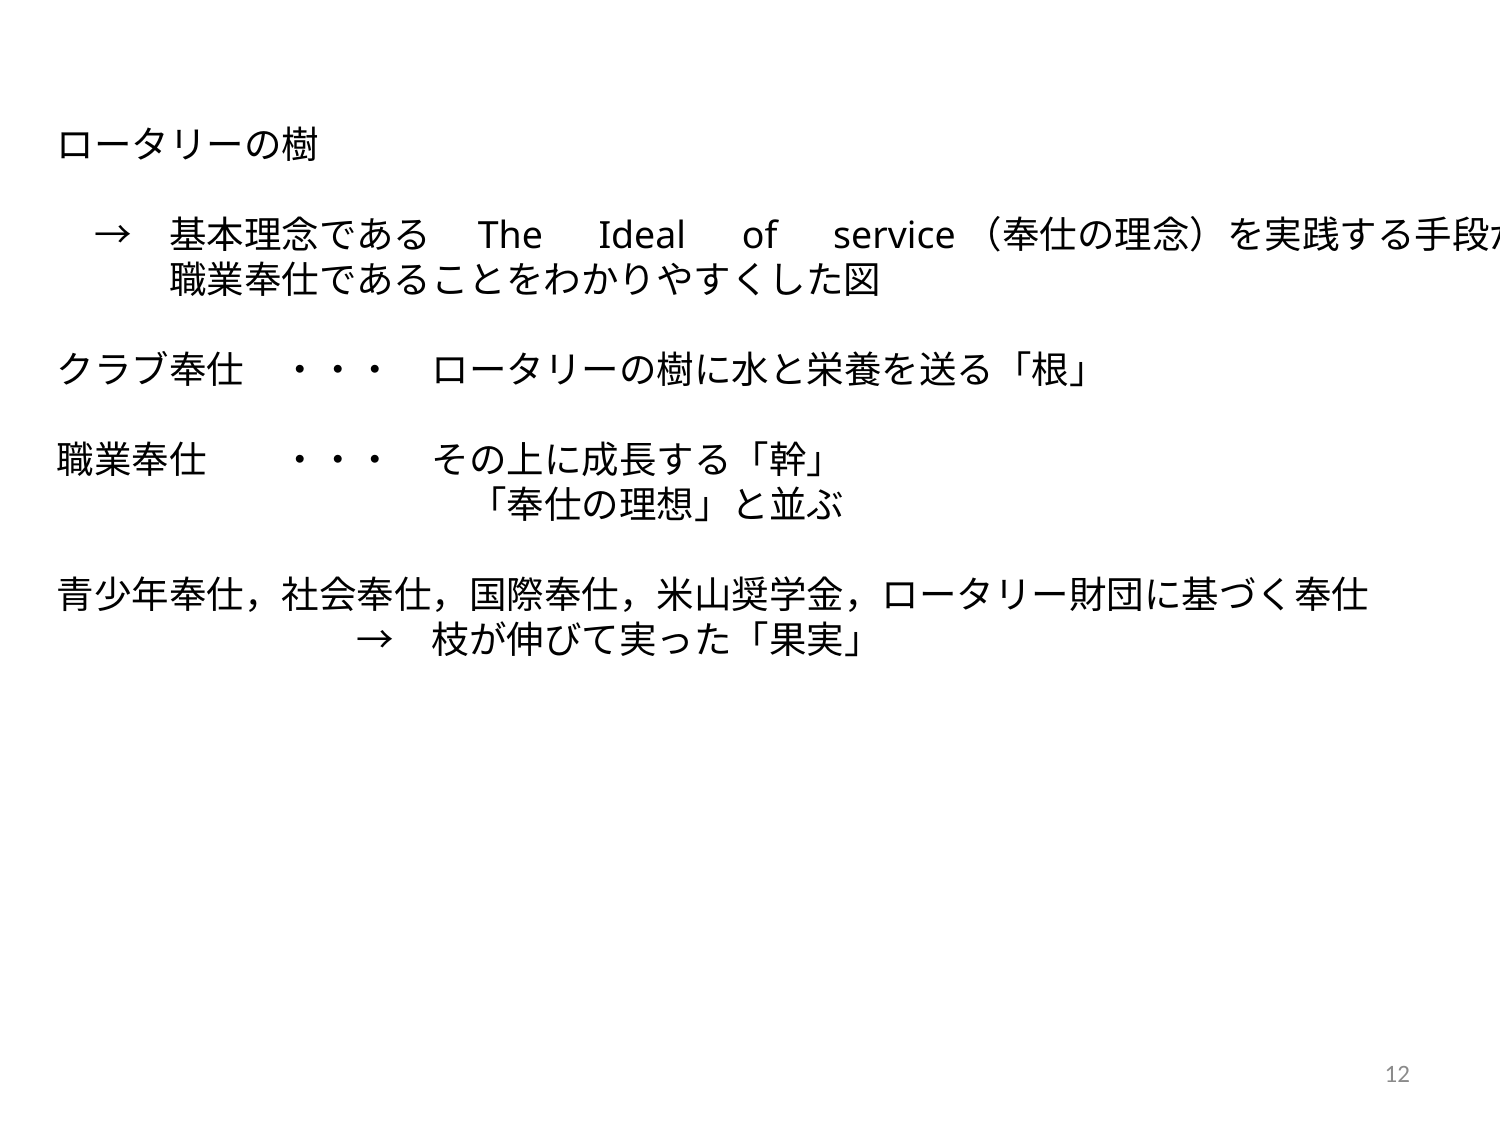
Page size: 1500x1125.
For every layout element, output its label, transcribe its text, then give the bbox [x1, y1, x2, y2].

text_box ロータリーの樹 → 基本理念である The Ideal of service（奉仕の理念）を実践する手段が 職業奉仕であることをわかりやすくした図 クラブ奉仕 ・・・ ロータリーの樹に水と栄養を送る「根」 職業奉仕 ・・・ その上に成長する「幹」 「奉仕の理想」と並ぶ 青少年奉仕，社会奉仕，国際奉仕，米山奨学金，ロータリー財団に基づく奉仕 → 枝が伸びて実った「果実」 [41, 113, 1500, 804]
slide_number 12 [1074, 1042, 1425, 1103]
